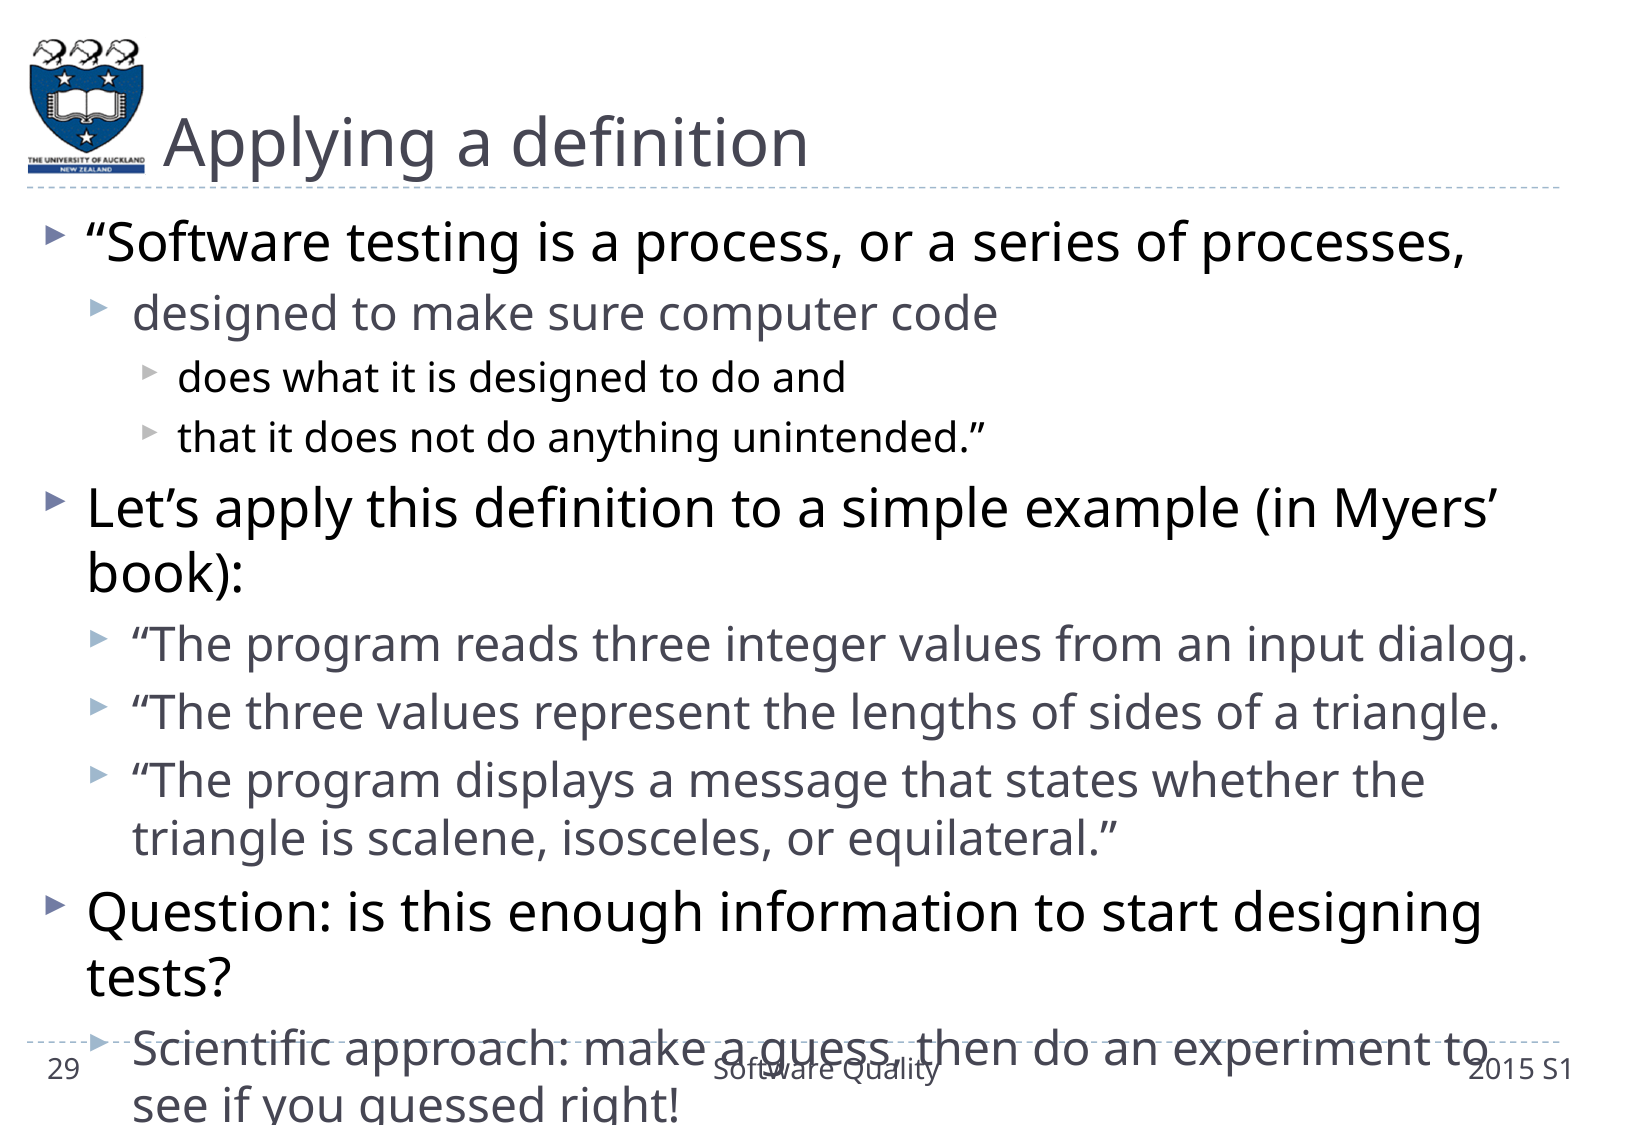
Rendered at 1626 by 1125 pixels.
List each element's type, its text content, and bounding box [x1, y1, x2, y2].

title Applying a definition [148, 24, 1582, 188]
picture [27, 37, 146, 175]
footer Software Quality [515, 1042, 1138, 1103]
list “Software testing is a process, or a series of processes, designed to make sure computer code does what it is designed to do and that it does not do anything unintended.” Let’s apply this definition to a simple example (in Myers’ book): “The program reads three integer values from an input dialog. “The three values represent the lengths of sides of a triangle. “The program displays a message that states whether the triangle is scalene, isosceles, or equilateral.” Question: is this enough information to start designing tests? Scientific approach: make a guess, then do an experiment to see if you guessed right! [27, 200, 1585, 1038]
slide_number 2015 S1 [1183, 1042, 1591, 1103]
slide_number 29 [32, 1042, 385, 1103]
